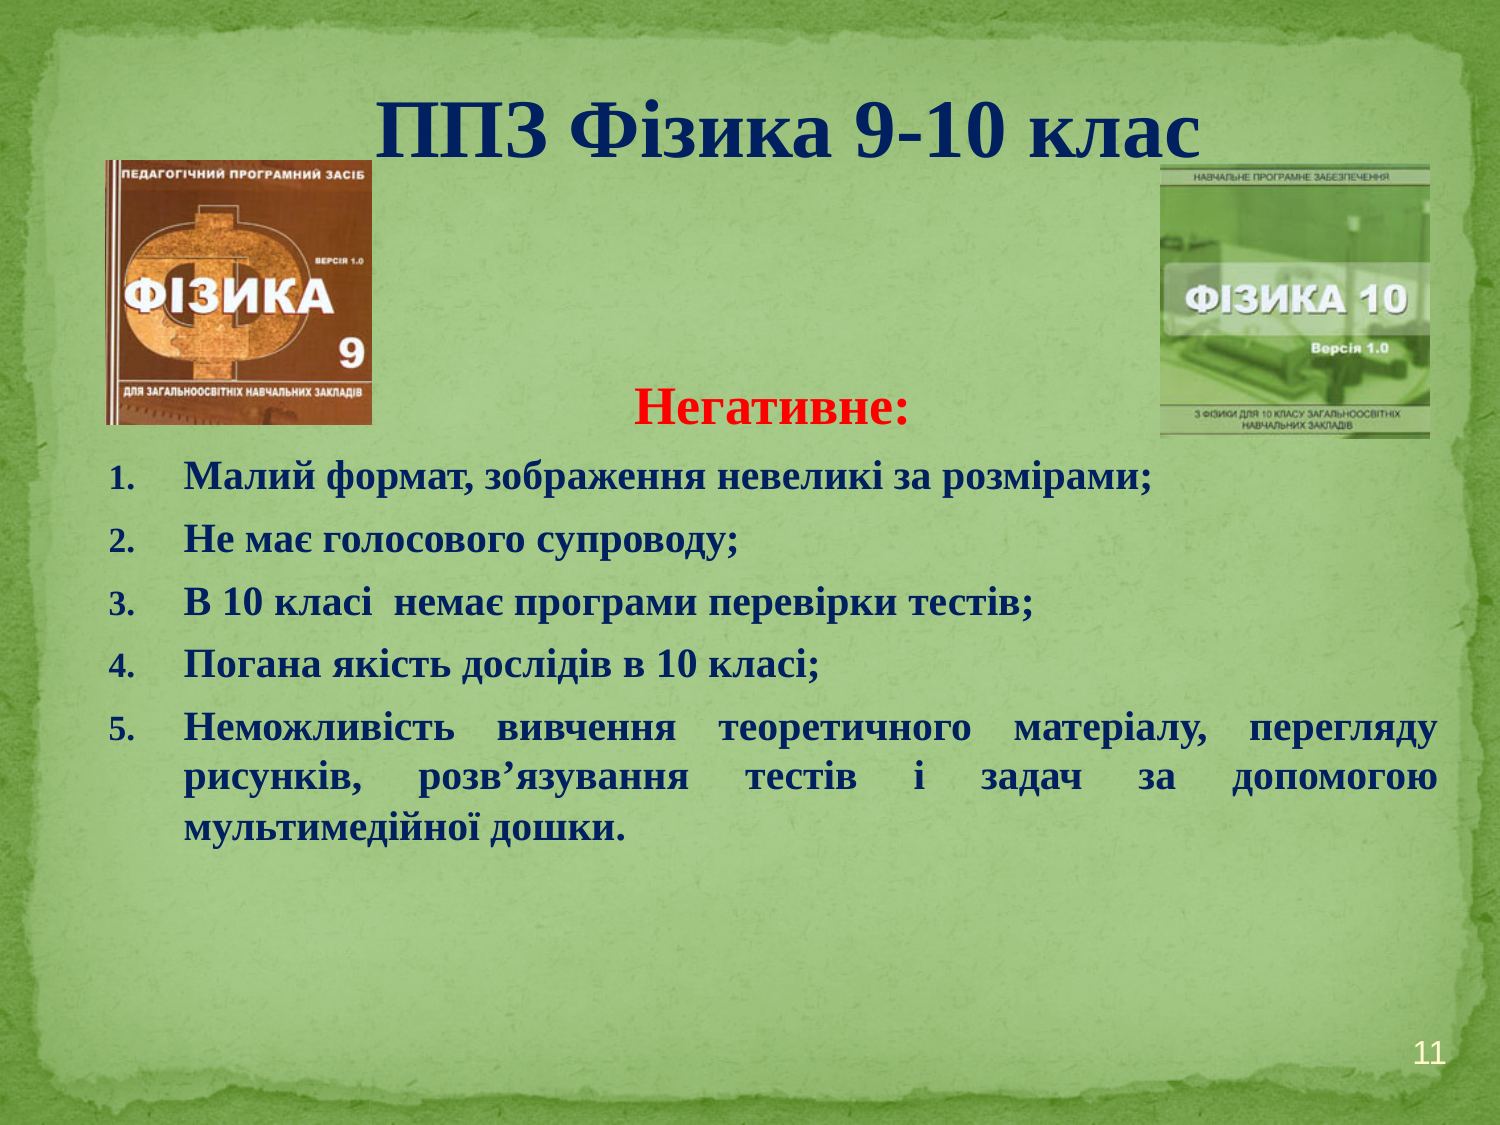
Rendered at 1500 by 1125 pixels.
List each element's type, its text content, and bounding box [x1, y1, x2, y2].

text_box ППЗ Фізика 9-10 клас [360, 66, 1219, 182]
picture [105, 160, 373, 426]
picture [1159, 163, 1430, 440]
list Негативне: Малий формат, зображення невеликі за розмірами; Не має голосового супроводу; В 10 класі немає програми перевірки тестів; Погана якість дослідів в 10 класі; Неможливість вивчення теоретичного матеріалу, перегляду рисунків, розв’язування тестів і задач за допомогою мультимедійної дошки. [93, 363, 1454, 1125]
slide_number 11 [1379, 1014, 1480, 1089]
